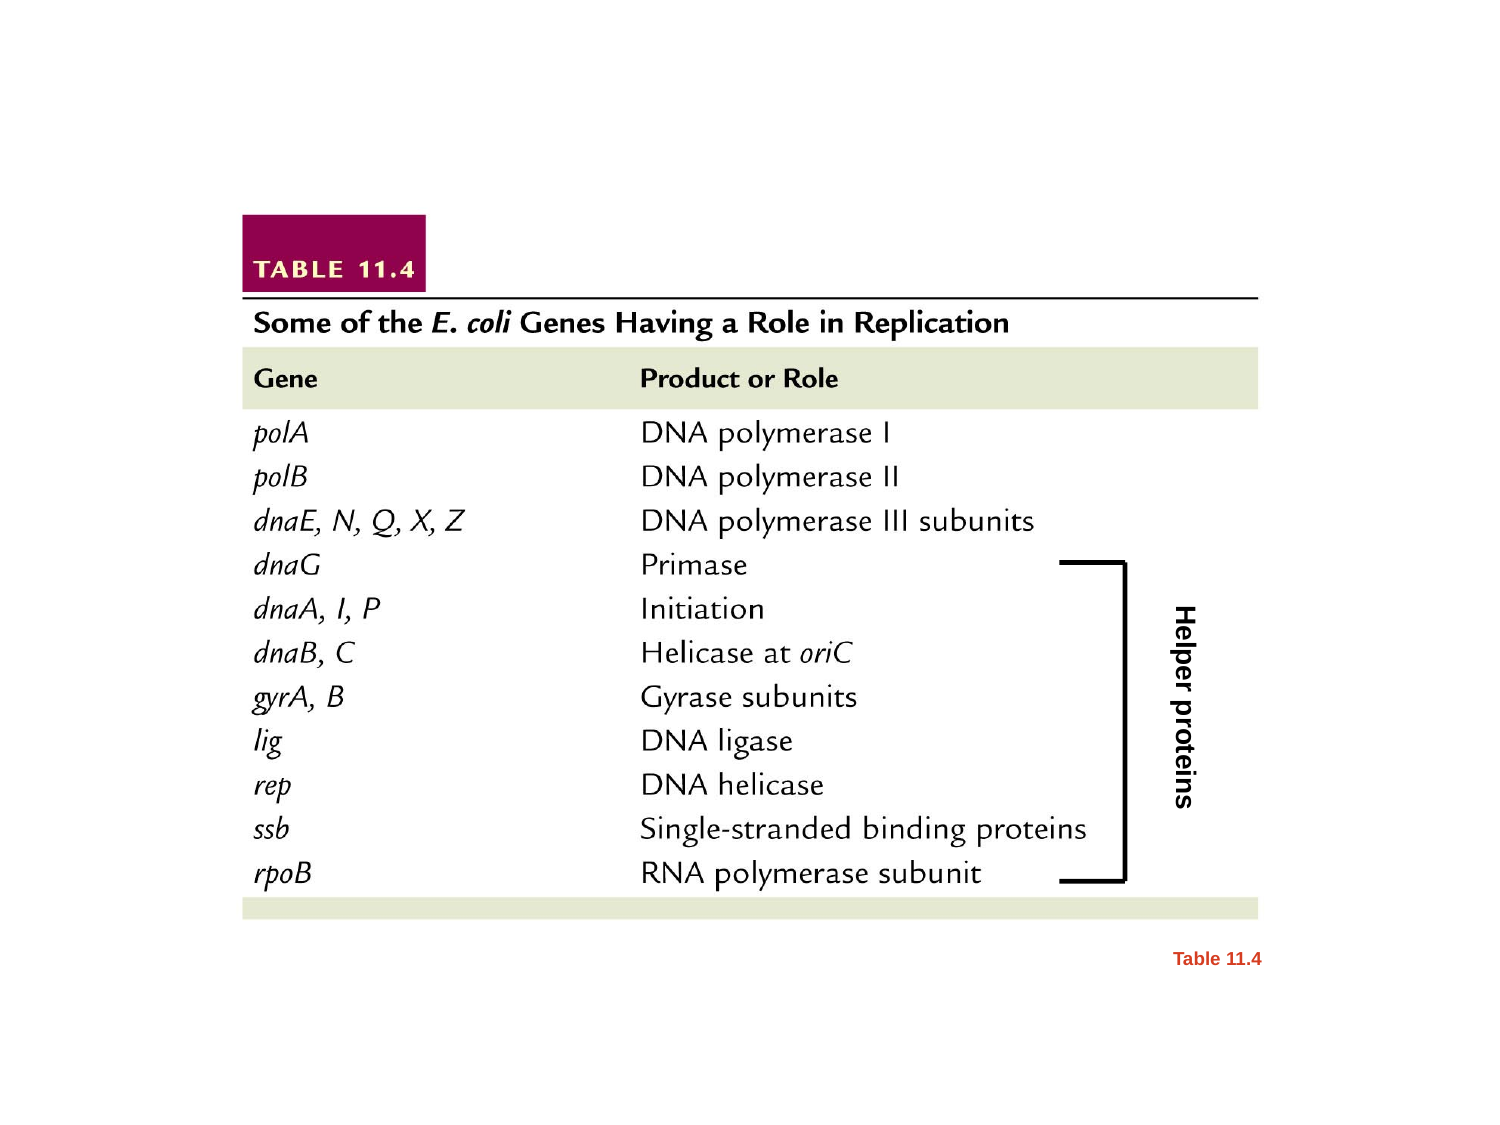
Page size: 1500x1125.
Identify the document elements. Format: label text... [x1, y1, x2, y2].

text_box Table 11.4 [946, 938, 1313, 977]
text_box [1059, 562, 1126, 882]
picture [224, 195, 1276, 930]
